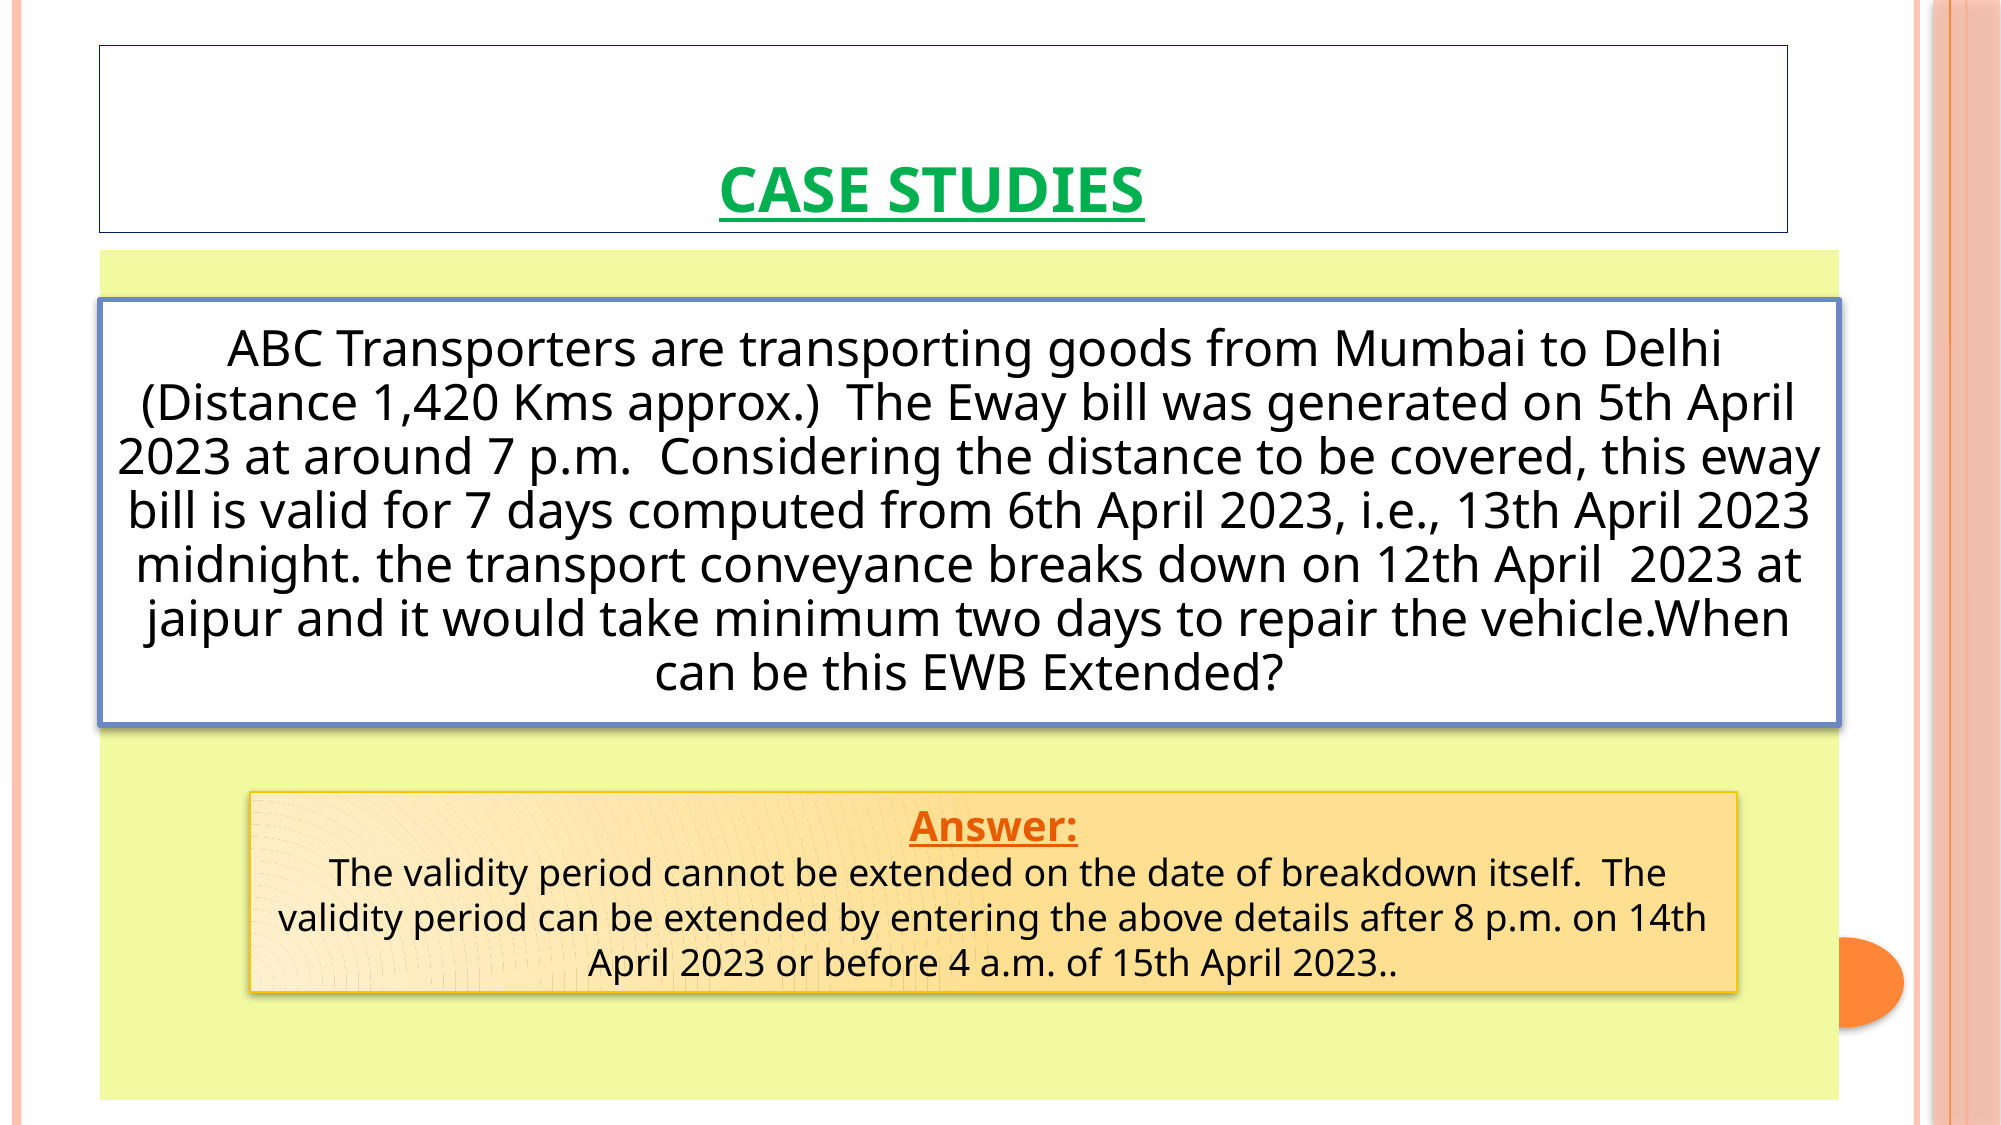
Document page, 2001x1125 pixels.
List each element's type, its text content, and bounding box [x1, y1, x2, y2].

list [99, 249, 1840, 1101]
title Case studies [99, 45, 1788, 233]
